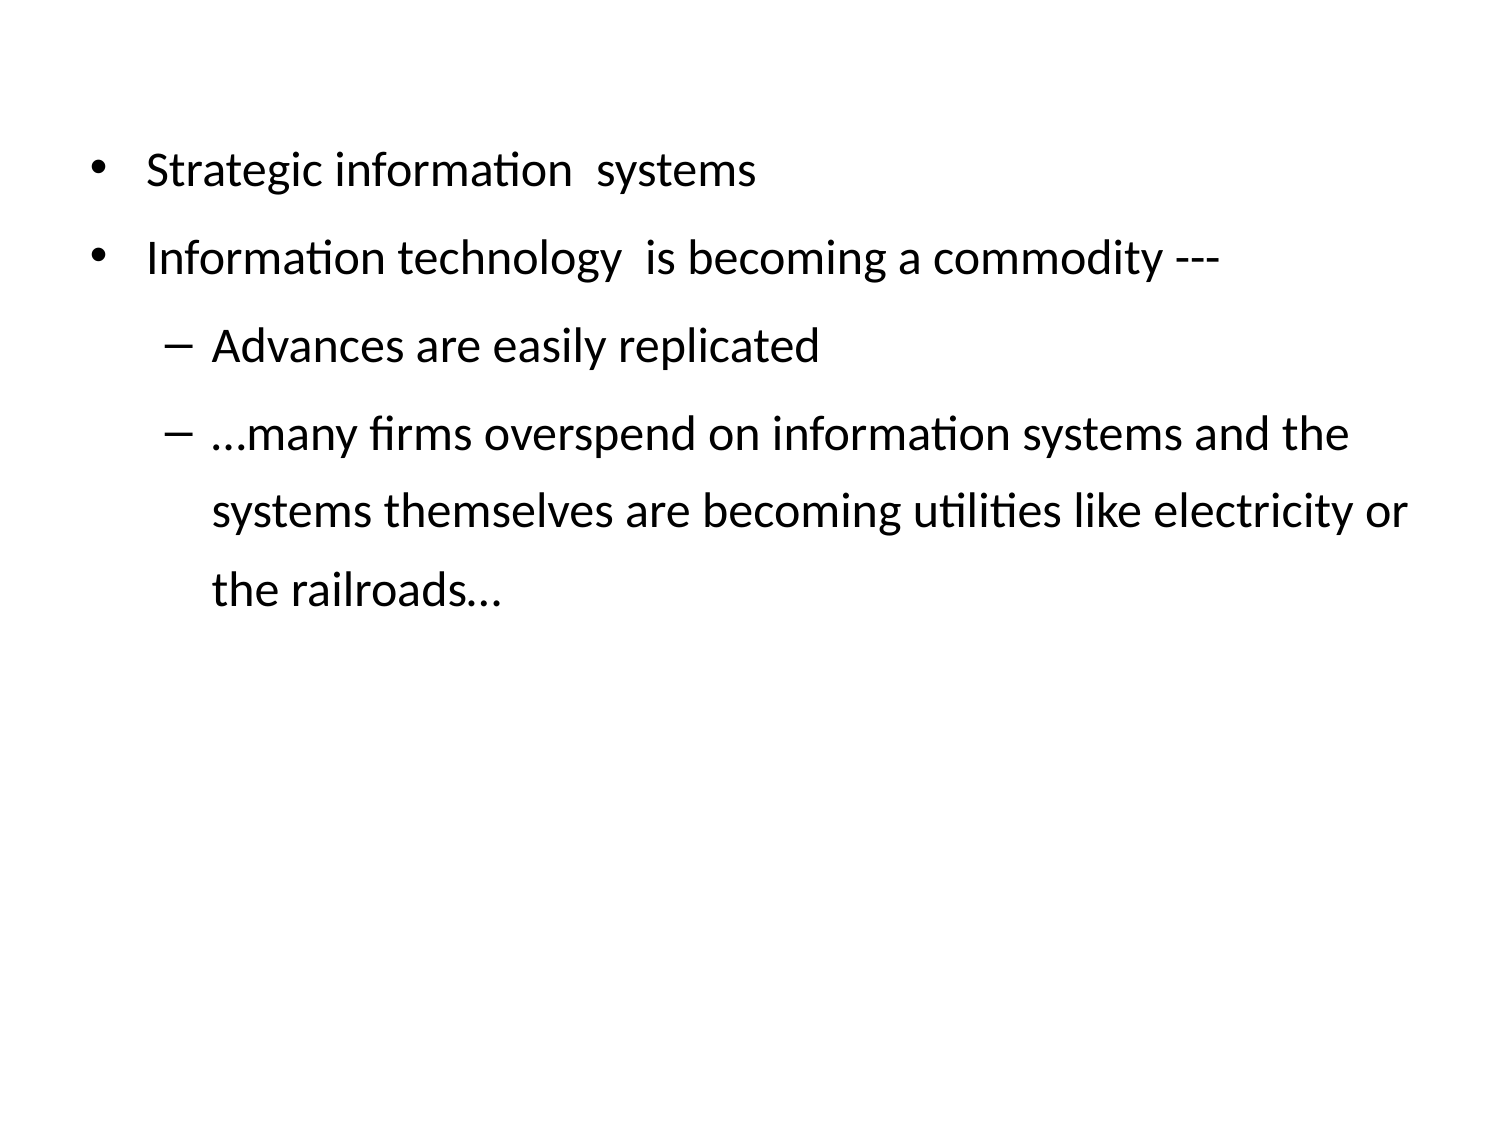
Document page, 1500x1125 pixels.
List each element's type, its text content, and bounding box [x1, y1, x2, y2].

list Strategic information systems Information technology is becoming a commodity --- Advances are easily replicated …many firms overspend on information systems and the systems themselves are becoming utilities like electricity or the railroads… [75, 111, 1425, 854]
